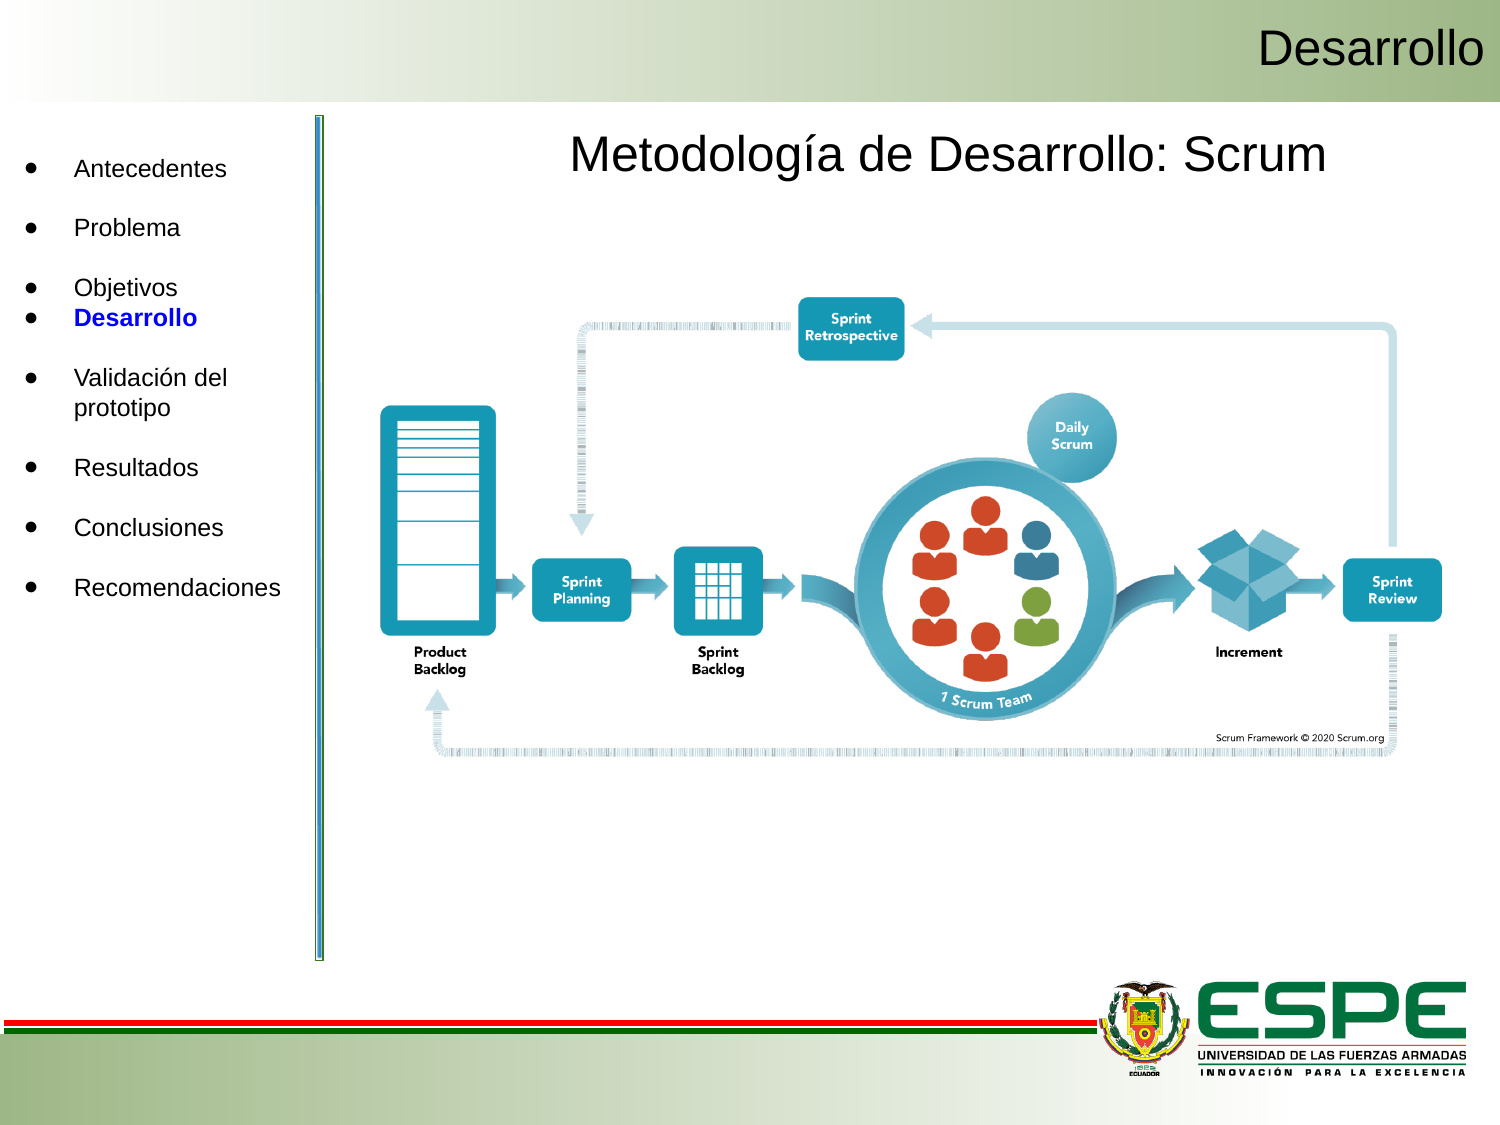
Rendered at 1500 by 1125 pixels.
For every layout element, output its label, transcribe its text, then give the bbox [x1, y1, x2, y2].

text_box Metodología de Desarrollo: Scrum [322, 106, 1500, 217]
picture [316, 116, 323, 961]
text_box Desarrollo [10, 0, 1500, 90]
picture [346, 242, 1476, 808]
picture [1099, 981, 1466, 1076]
text_box Antecedentes Problema Objetivos Desarrollo Validación del prototipo Resultados Conclusiones Recomendaciones [0, 143, 310, 617]
